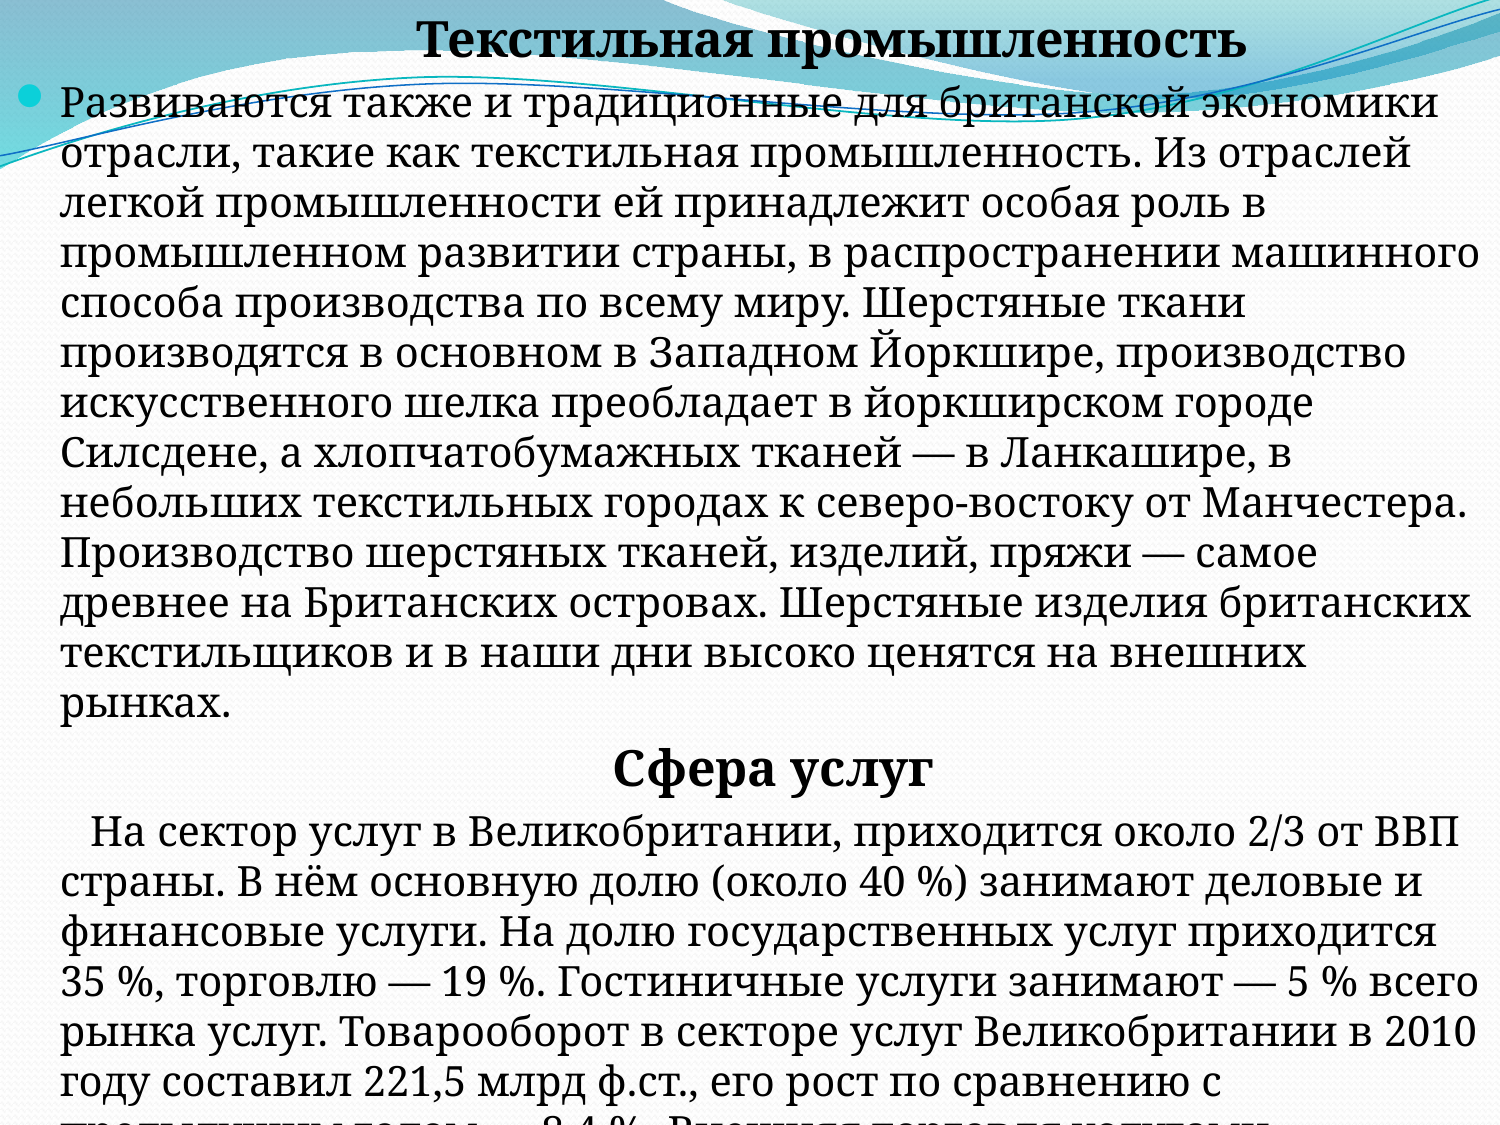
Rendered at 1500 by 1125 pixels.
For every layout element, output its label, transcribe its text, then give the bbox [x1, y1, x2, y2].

list Текстильная промышленность Развиваются также и традиционные для британской экономики отрасли, такие как текстильная промышленность. Из отраслей легкой промышленности ей принадлежит особая роль в промышленном развитии страны, в распространении машинного способа производства по всему миру. Шерстяные ткани производятся в основном в Западном Йоркшире, производство искусственного шелка преобладает в йоркширском городе Силсдене, а хлопчатобумажных тканей — в Ланкашире, в небольших текстильных городах к северо-востоку от Манчестера. Производство шерстяных тканей, изделий, пряжи — самое древнее на Британских островах. Шерстяные изделия британских текстильщиков и в наши дни высоко ценятся на внешних рынках. Сфера услуг На сектор услуг в Великобритании, приходится около 2/3 от ВВП страны. В нём основную долю (около 40 %) занимают деловые и финансовые услуги. На долю государственных услуг приходится 35 %, торговлю — 19 %. Гостиничные услуги занимают — 5 % всего рынка услуг. Товарооборот в секторе услуг Великобритании в 2010 году составил 221,5 млрд ф.ст., его рост по сравнению с предыдущим годом — 8,4 %. Внешняя торговля услугами Великобритании имеет положительное сальдо (17,2 млрд.ф.ст.). [0, 0, 1500, 1125]
